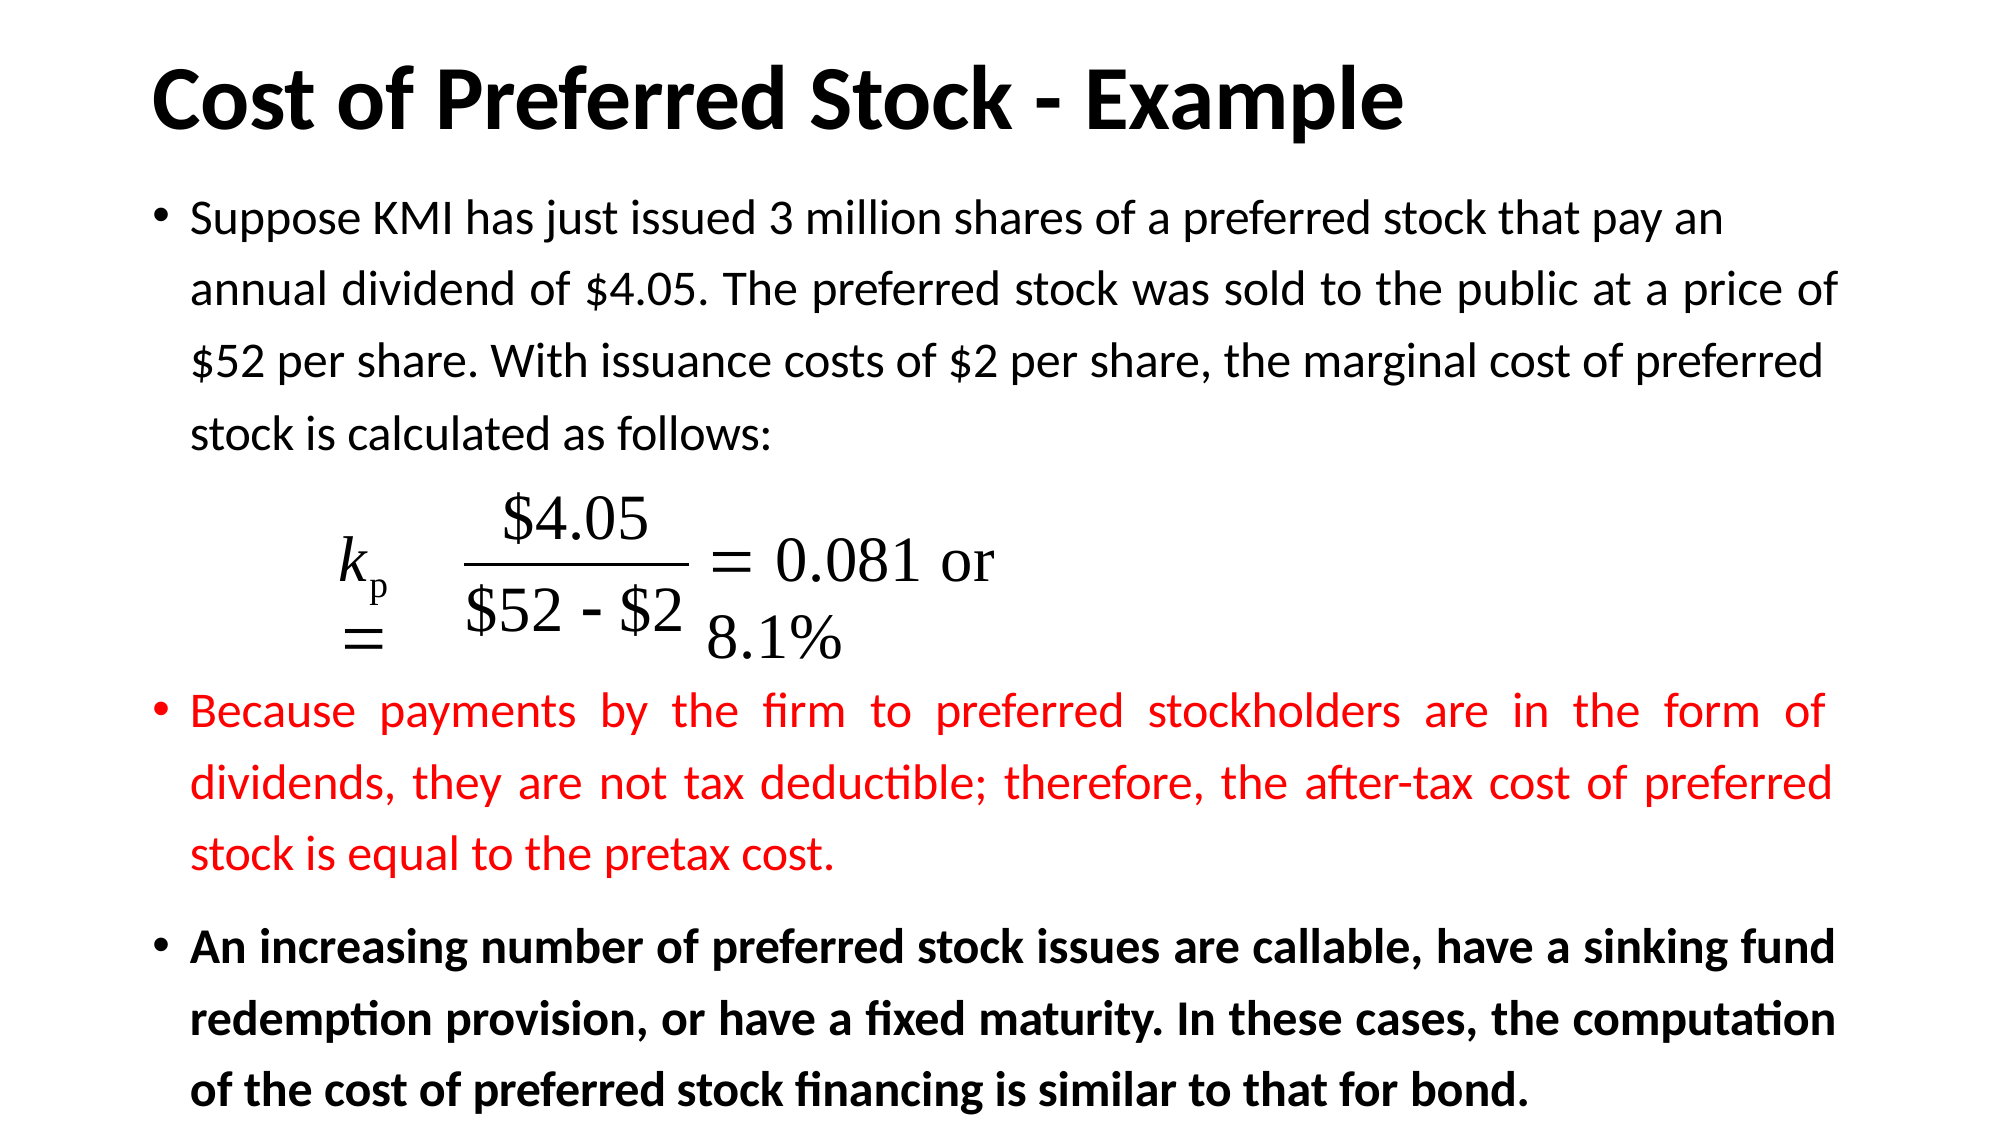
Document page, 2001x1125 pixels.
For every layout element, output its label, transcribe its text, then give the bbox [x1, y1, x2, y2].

text_box Because payments by the firm to preferred stockholders are in the form of dividends, they are not tax deductible; therefore, the after-tax cost of preferred stock is equal to the pretax cost. An increasing number of preferred stock issues are callable, have a sinking fund redemption provision, or have a fixed maturity. In these cases, the computation of the cost of preferred stock financing is similar to that for bond. [150, 663, 1850, 1117]
text_box $4.05 [500, 472, 654, 553]
text_box Suppose KMI has just issued 3 million shares of a preferred stock that pay an annual dividend of $4.05. The preferred stock was sold to the public at a price of $52 per share. With issuance costs of $2 per share, the marginal cost of preferred stock is calculated as follows: [150, 171, 1850, 461]
text_box  0.081 or 8.1% [704, 513, 1131, 672]
text_box $52  $2 [463, 564, 690, 645]
title Cost of Preferred Stock - Example [150, 35, 1418, 171]
text_box k  [336, 513, 450, 672]
